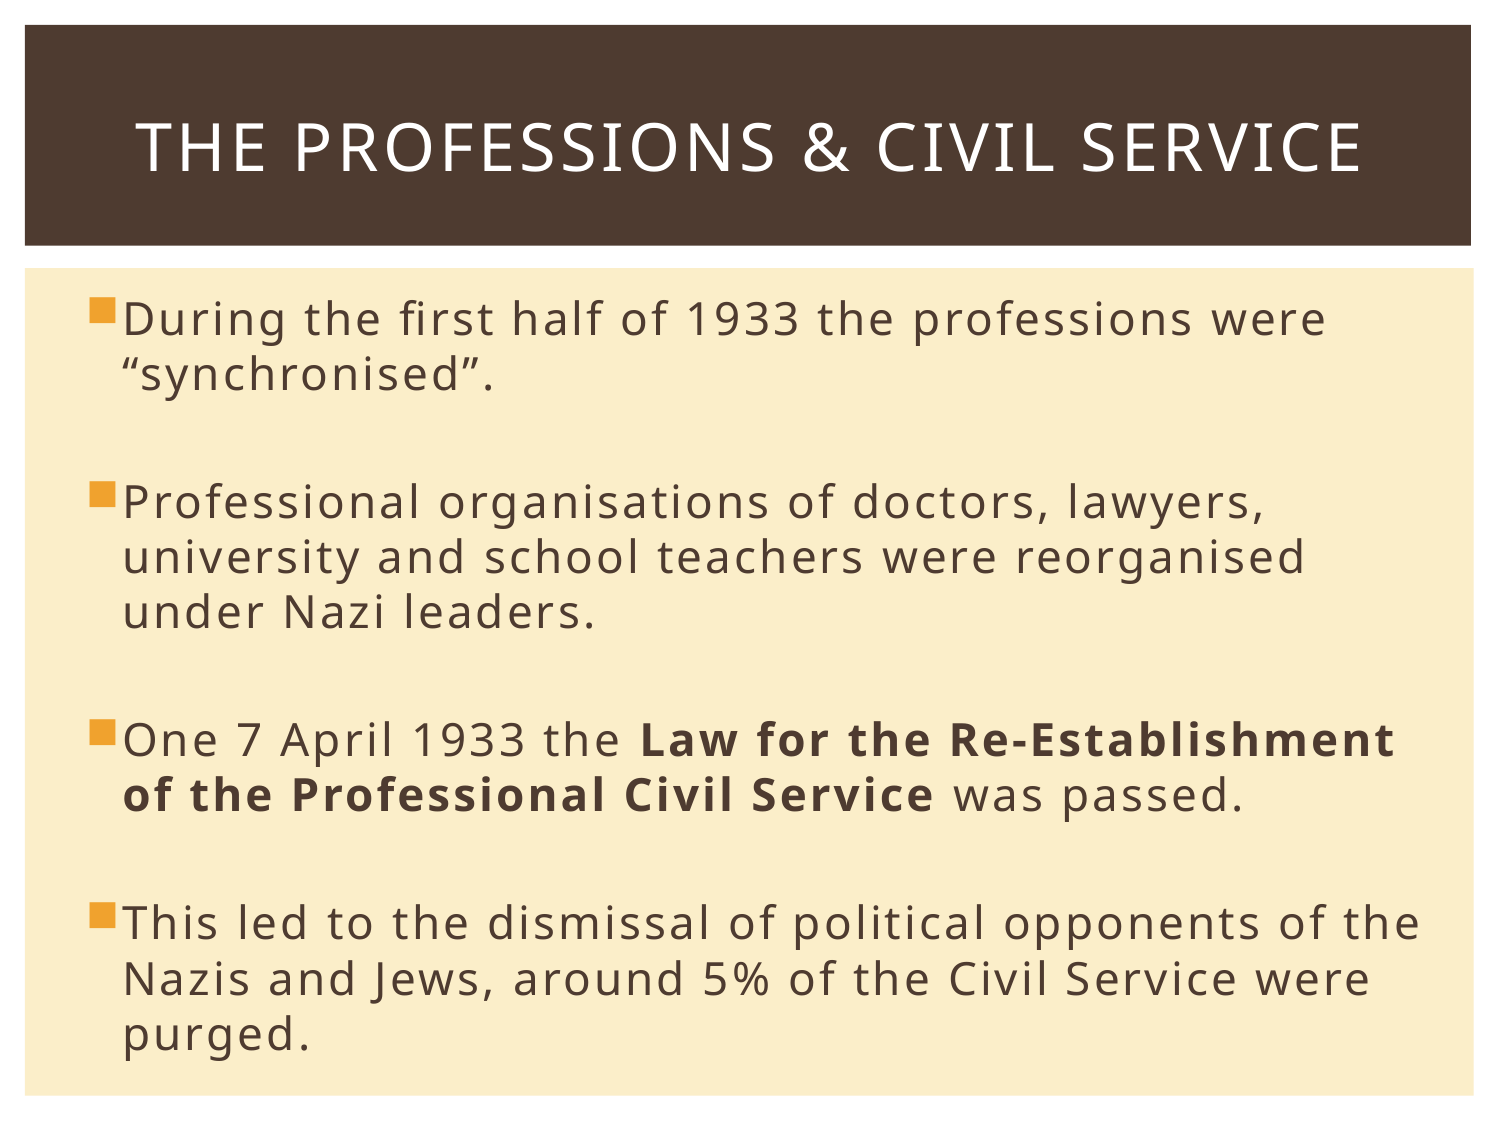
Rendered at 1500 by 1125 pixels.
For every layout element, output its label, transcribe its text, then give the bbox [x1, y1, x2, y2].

list During the first half of 1933 the professions were “synchronised”. Professional organisations of doctors, lawyers, university and school teachers were reorganised under Nazi leaders. One 7 April 1933 the Law for the Re-Establishment of the Professional Civil Service was passed. This led to the dismissal of political opponents of the Nazis and Jews, around 5% of the Civil Service were purged. [62, 282, 1442, 1005]
title The Professions & Civil Service [62, 58, 1438, 232]
